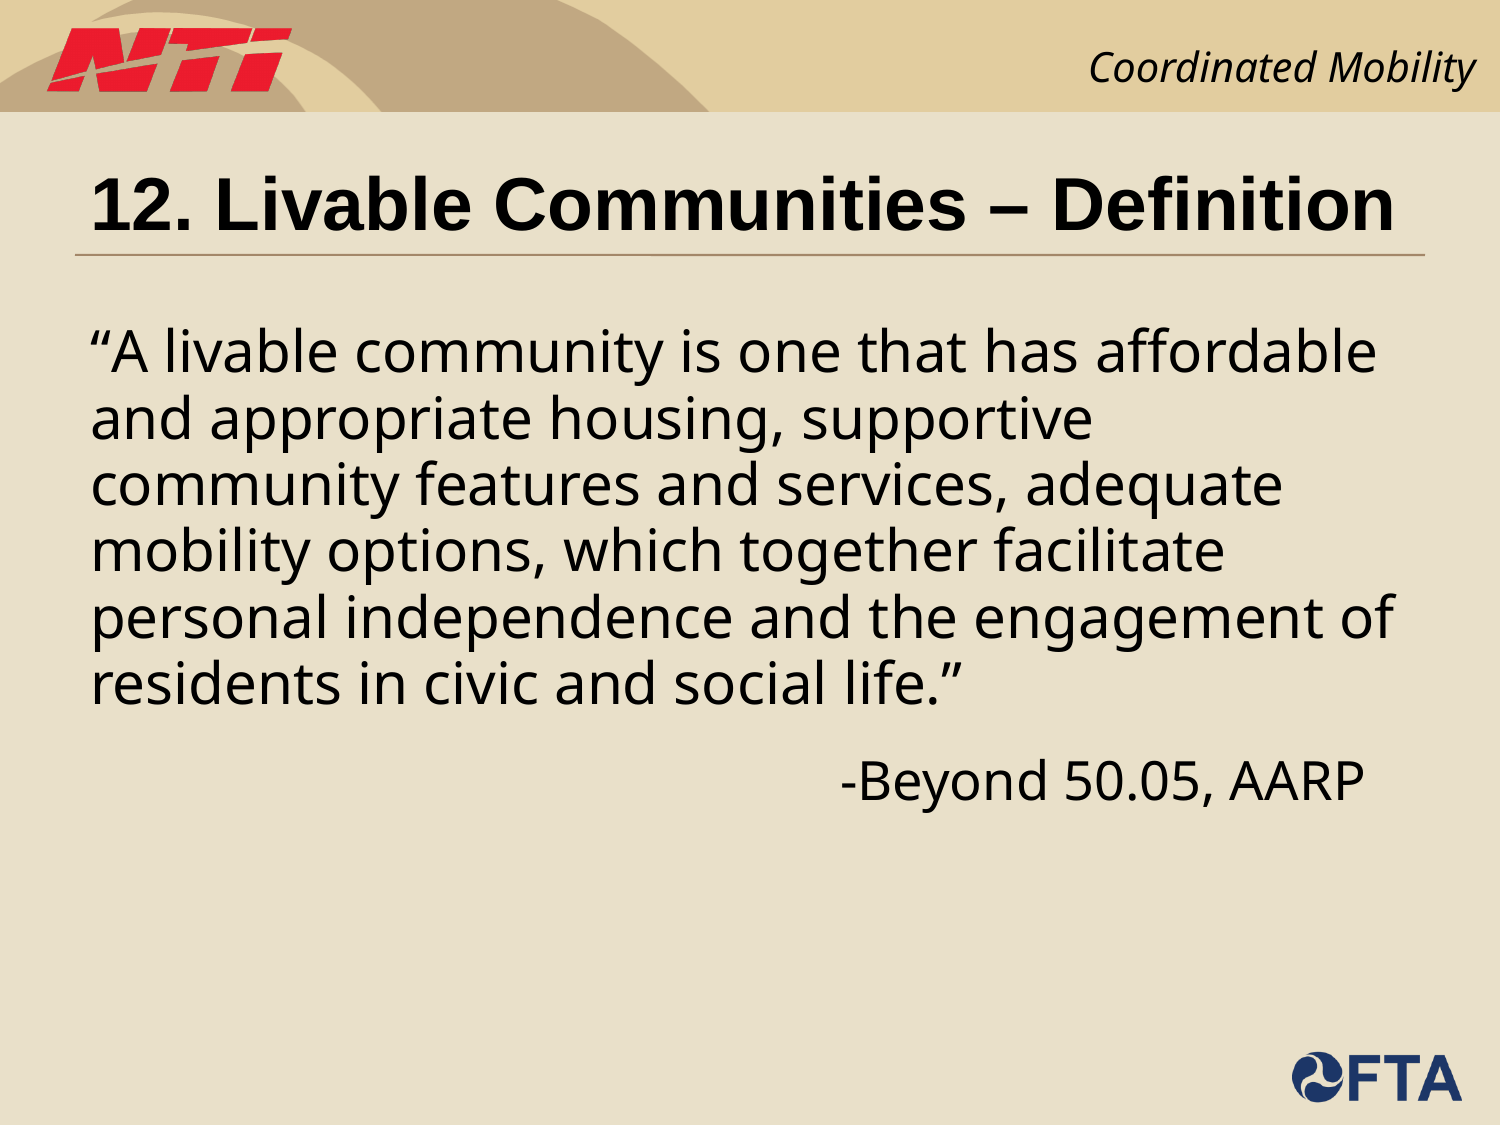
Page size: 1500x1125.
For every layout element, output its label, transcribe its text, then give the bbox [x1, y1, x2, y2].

list “A livable community is one that has affordable and appropriate housing, supportive community features and services, adequate mobility options, which together facilitate personal independence and the engagement of residents in civic and social life.” -Beyond 50.05, AARP [74, 311, 1426, 1011]
picture [1292, 1046, 1462, 1124]
picture [0, 0, 1500, 112]
title 12. Livable Communities – Definition [74, 132, 1426, 268]
